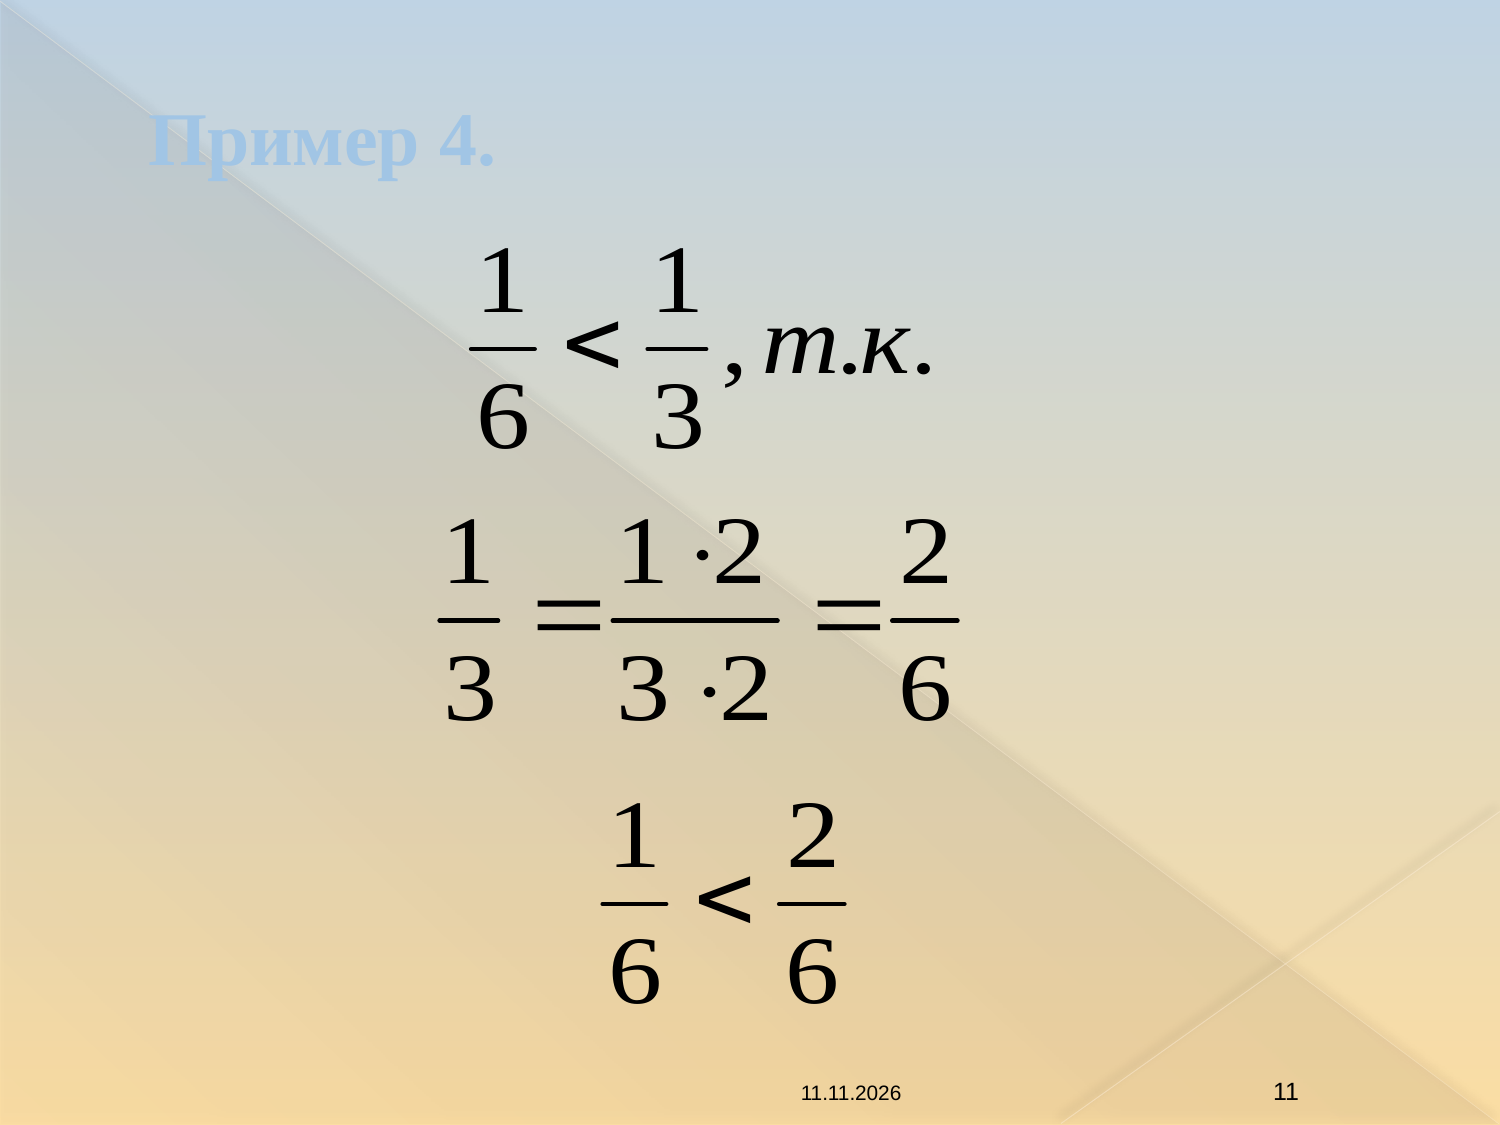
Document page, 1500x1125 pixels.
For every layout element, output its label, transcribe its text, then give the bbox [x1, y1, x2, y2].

title Пример 4. [53, 90, 1404, 278]
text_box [452, 219, 949, 471]
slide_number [786, 1062, 1136, 1113]
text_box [421, 491, 980, 742]
slide_number 11 [1245, 1063, 1328, 1113]
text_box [584, 774, 864, 1026]
